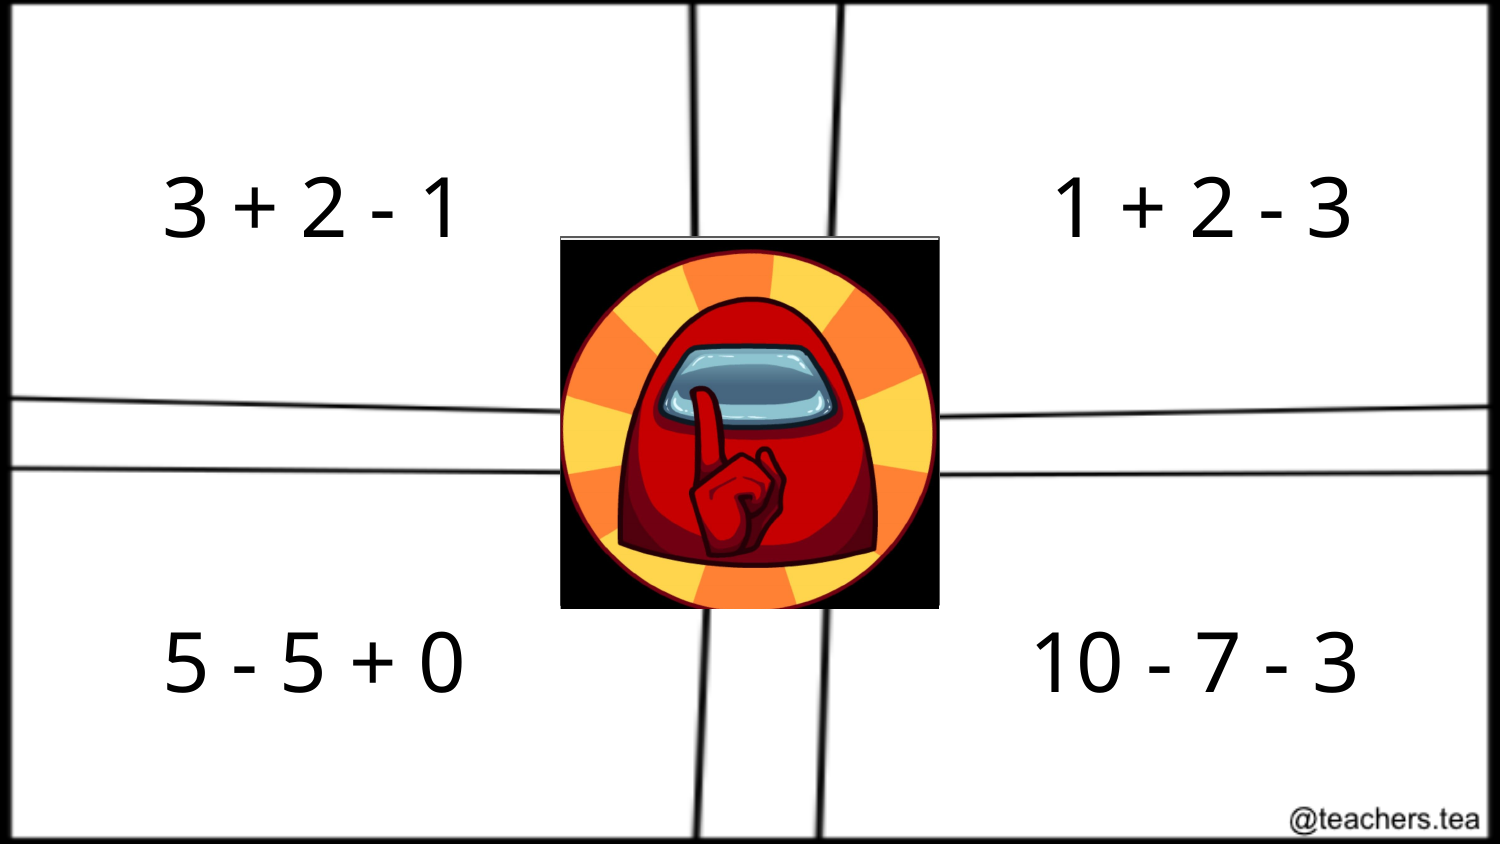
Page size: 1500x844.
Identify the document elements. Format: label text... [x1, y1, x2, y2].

text_box 3 + 2 - 1 [97, 138, 531, 276]
text_box 1 + 2 - 3 [986, 138, 1419, 276]
text_box 10 - 7 - 3 [938, 594, 1451, 732]
picture [0, 0, 1500, 844]
text_box 5 - 5 + 0 [97, 594, 531, 732]
